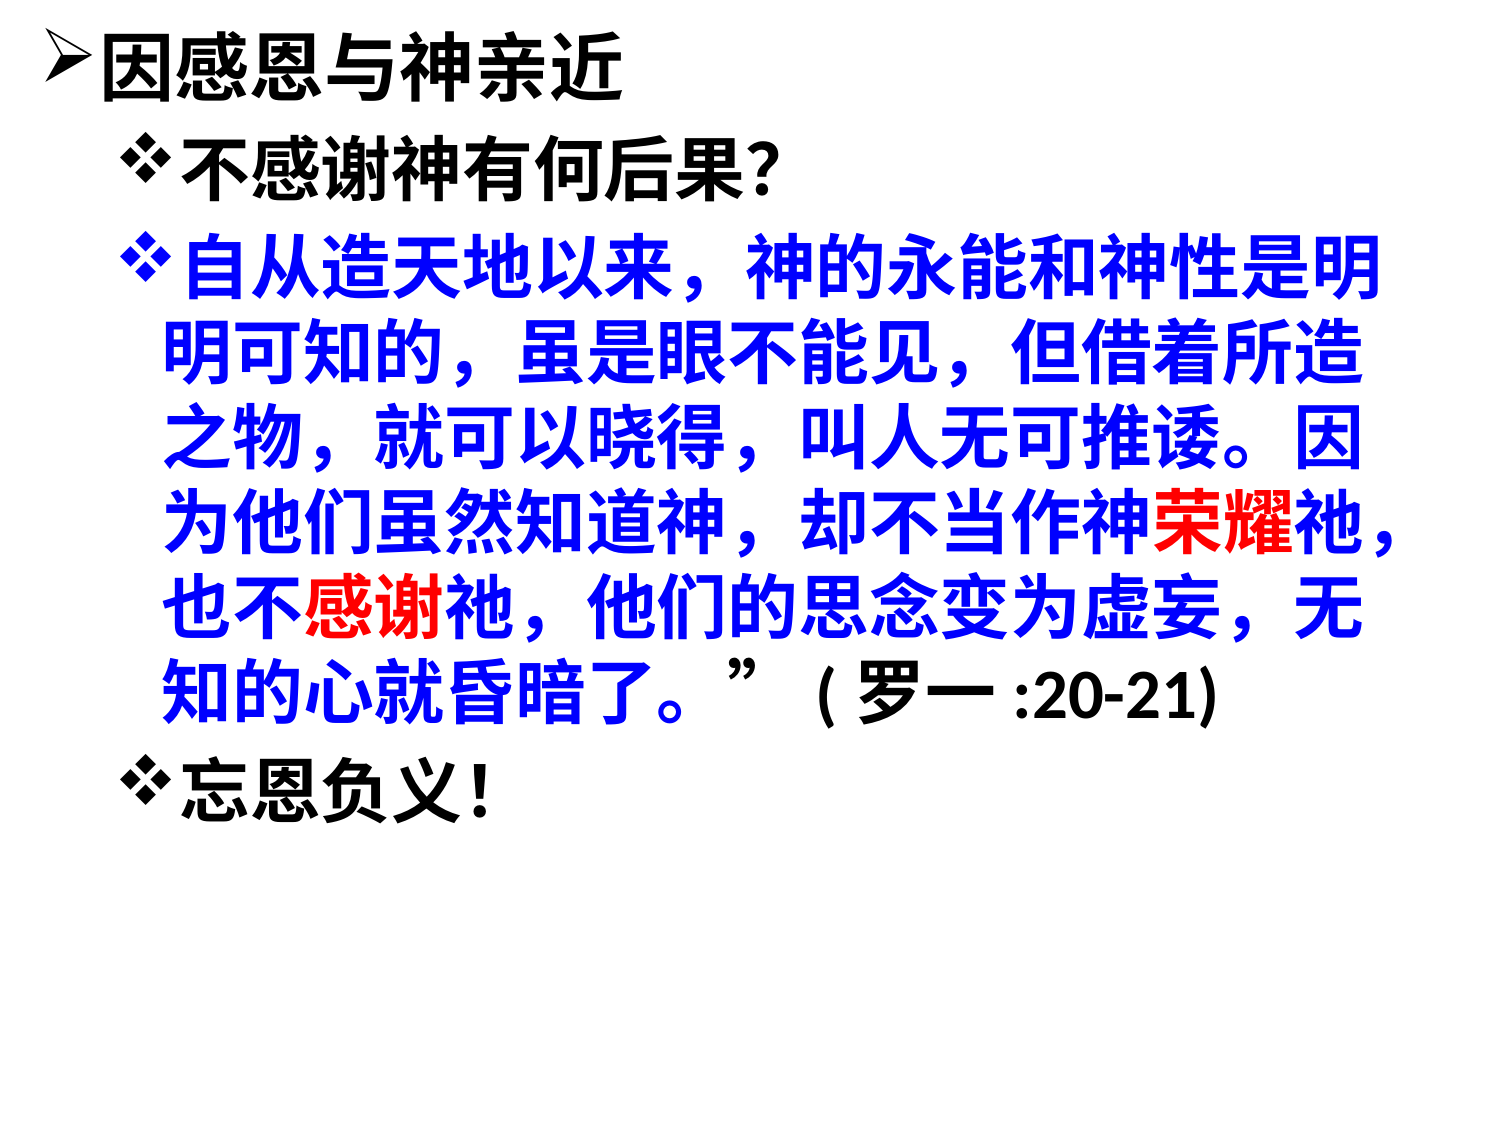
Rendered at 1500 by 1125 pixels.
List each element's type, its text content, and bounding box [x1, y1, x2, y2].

list 因感恩与神亲近 不感谢神有何后果？ 自从造天地以来，神的永能和神性是明明可知的，虽是眼不能见，但借着所造之物，就可以晓得，叫人无可推诿。因为他们虽然知道神，却不当作神荣耀祂，也不感谢祂，他们的思念变为虚妄，无知的心就昏暗了。”(罗一:20-21) 忘恩负义！ [24, 12, 1450, 1075]
